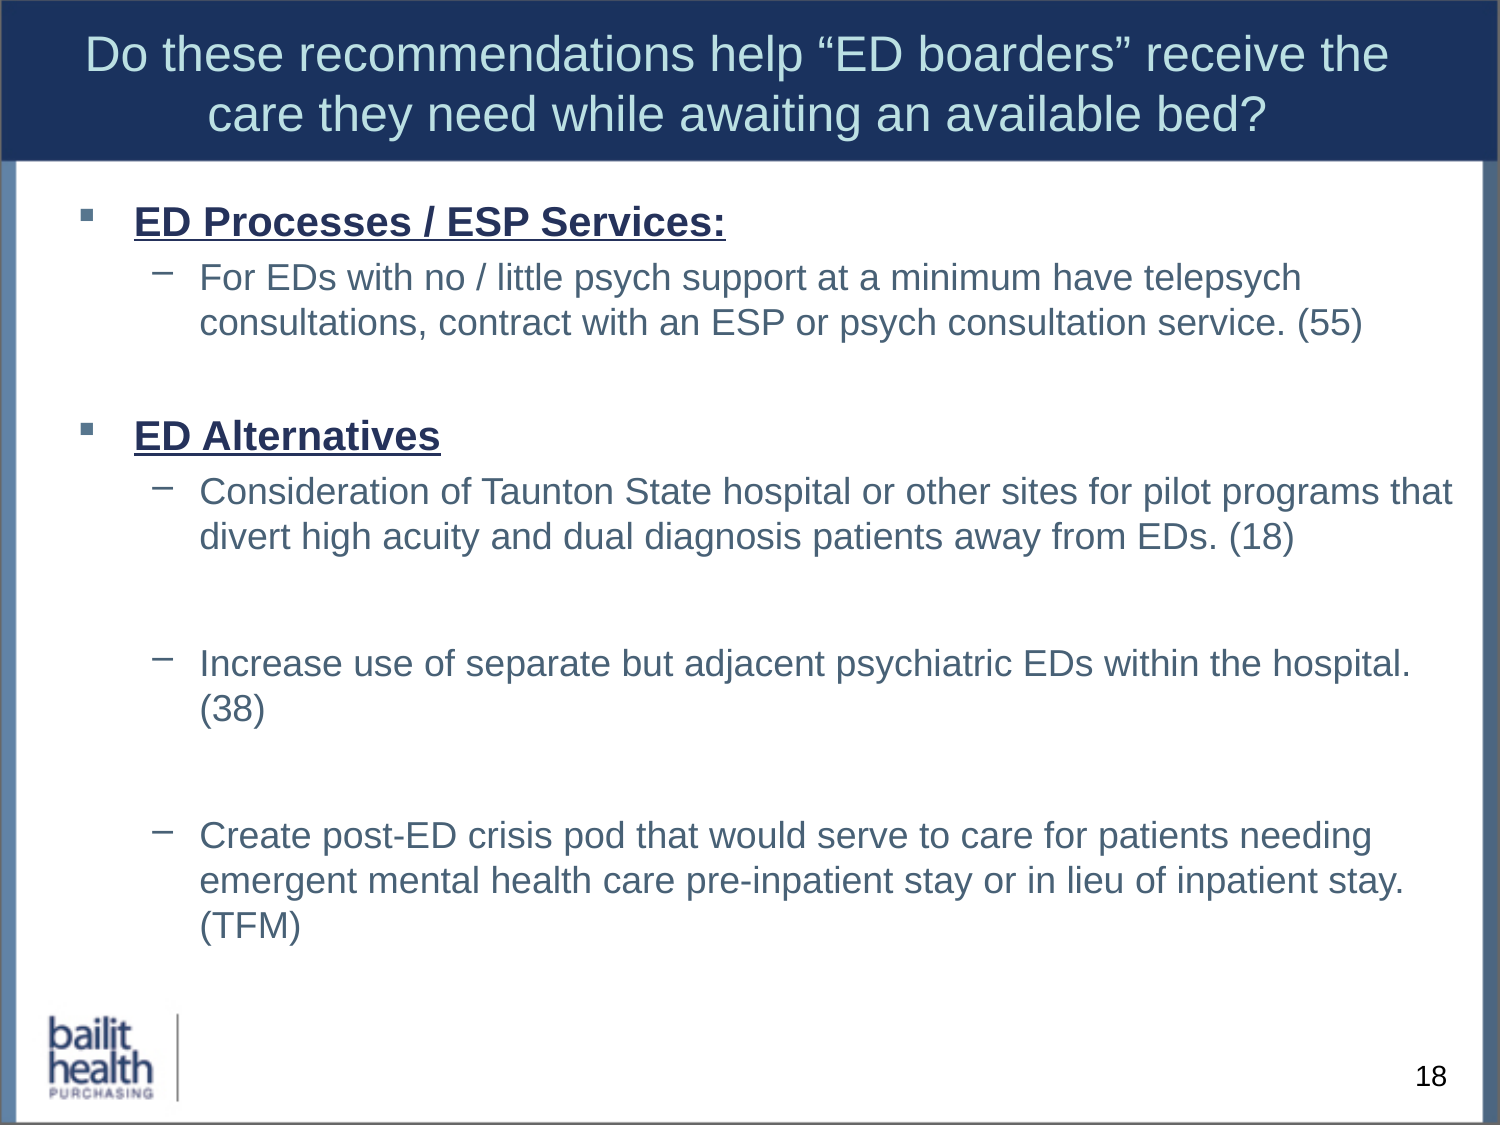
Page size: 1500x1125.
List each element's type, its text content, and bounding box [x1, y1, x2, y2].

picture [0, 0, 1500, 1125]
slide_number 18 [1374, 1049, 1463, 1088]
title Do these recommendations help “ED boarders” receive the care they need while awaiting an available bed? [37, 0, 1438, 176]
list ED Processes / ESP Services: For EDs with no / little psych support at a minimum have telepsych consultations, contract with an ESP or psych consultation service. (55) ED Alternatives Consideration of Taunton State hospital or other sites for pilot programs that divert high acuity and dual diagnosis patients away from EDs. (18) Increase use of separate but adjacent psychiatric EDs within the hospital. (38) Create post-ED crisis pod that would serve to care for patients needing emergent mental health care pre-inpatient stay or in lieu of inpatient stay. (TFM) [62, 187, 1476, 951]
